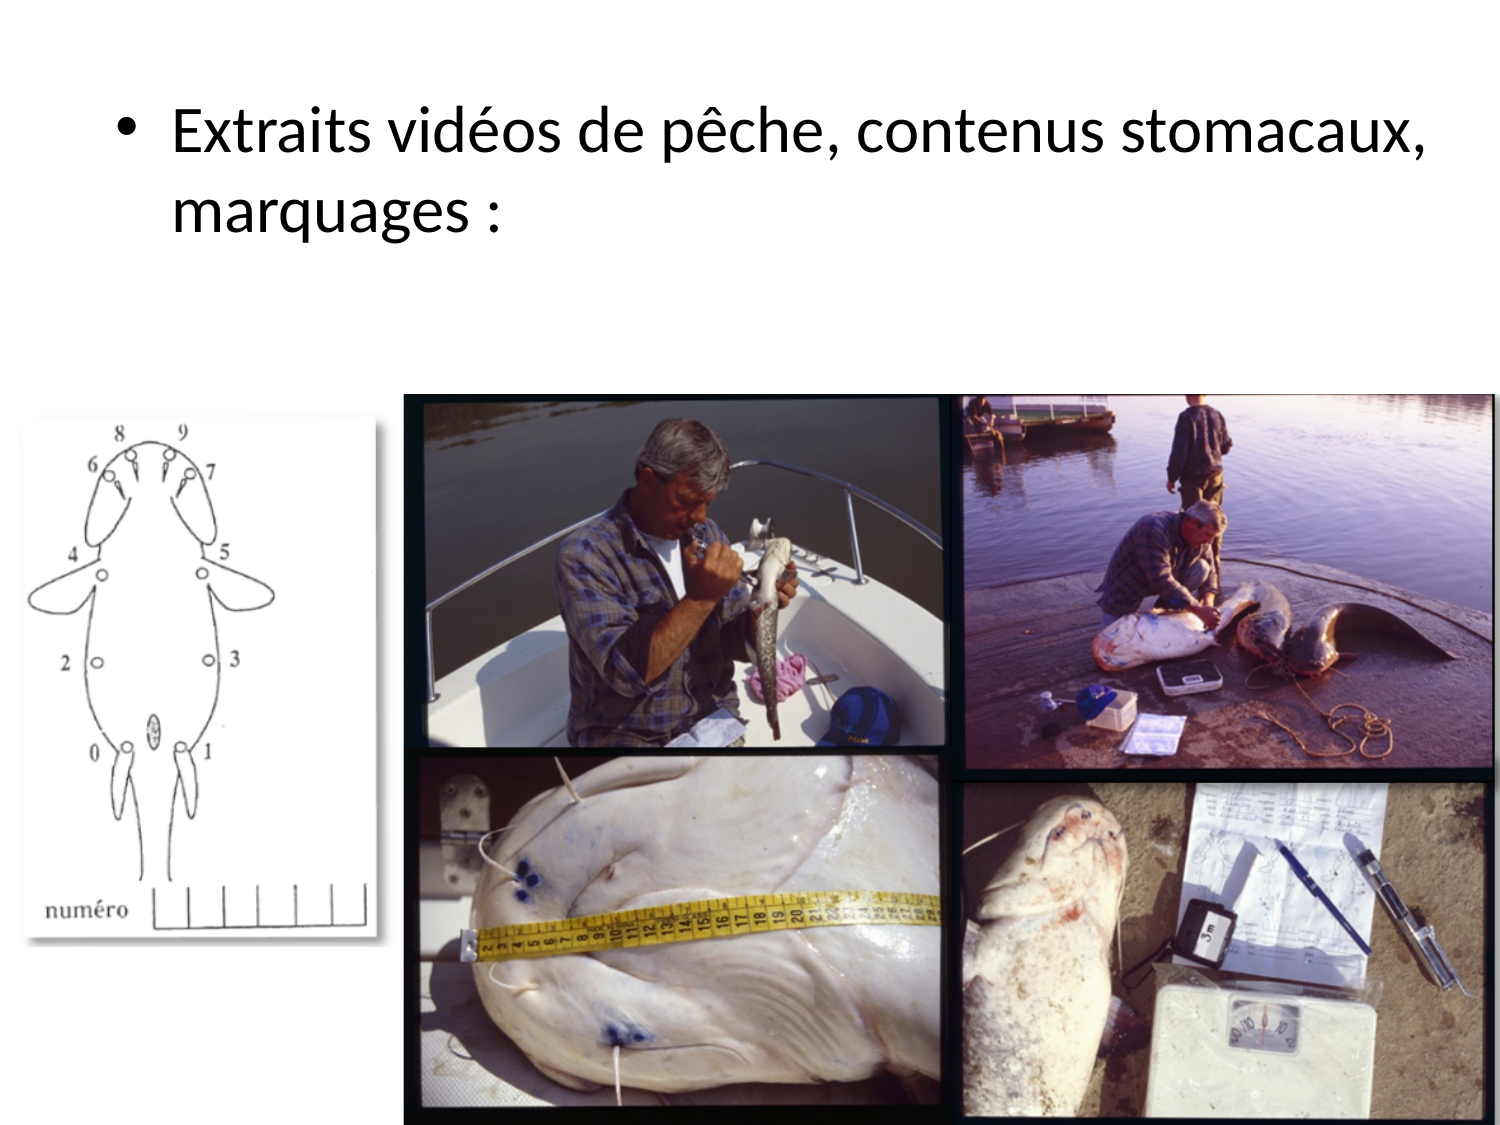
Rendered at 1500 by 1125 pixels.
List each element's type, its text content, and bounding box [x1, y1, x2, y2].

picture [0, 394, 1500, 1125]
text_box Extraits vidéos de pêche, contenus stomacaux, marquages : [100, 78, 1451, 393]
